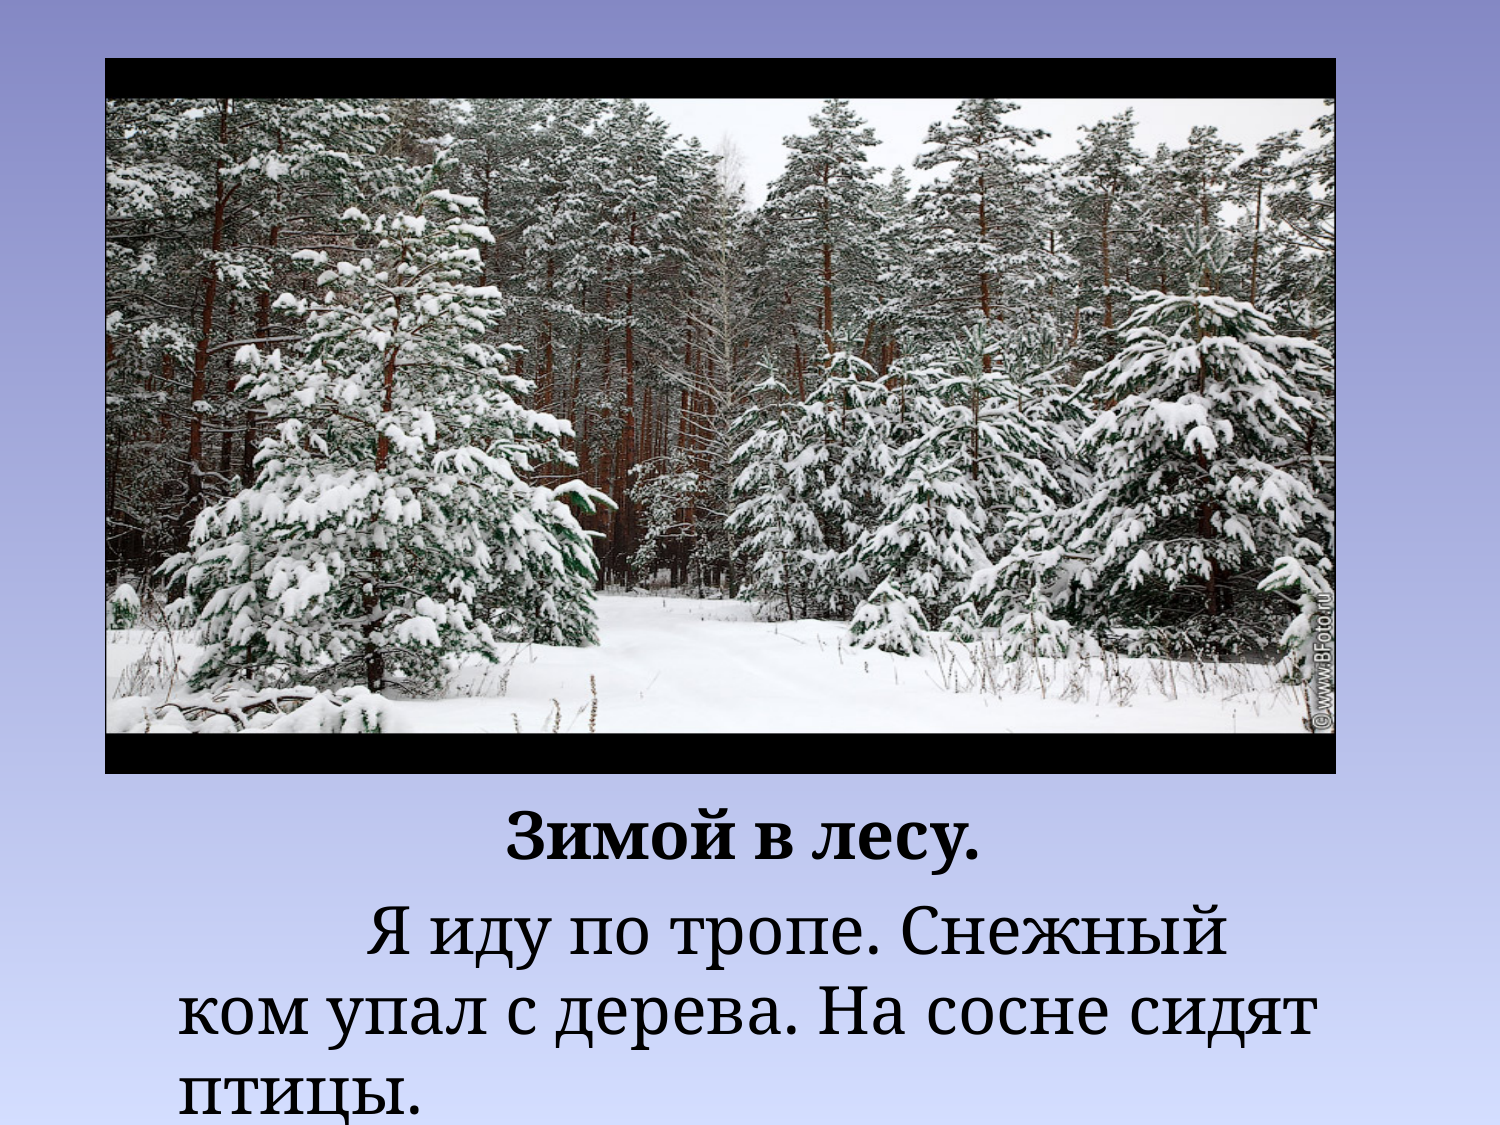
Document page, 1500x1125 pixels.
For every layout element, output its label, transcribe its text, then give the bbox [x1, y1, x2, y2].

picture [105, 58, 1337, 776]
list Я иду по тропе. Снежный ком упал с дерева. На сосне сидят птицы. [164, 880, 1360, 1013]
title Зимой в лесу. [294, 796, 1194, 880]
